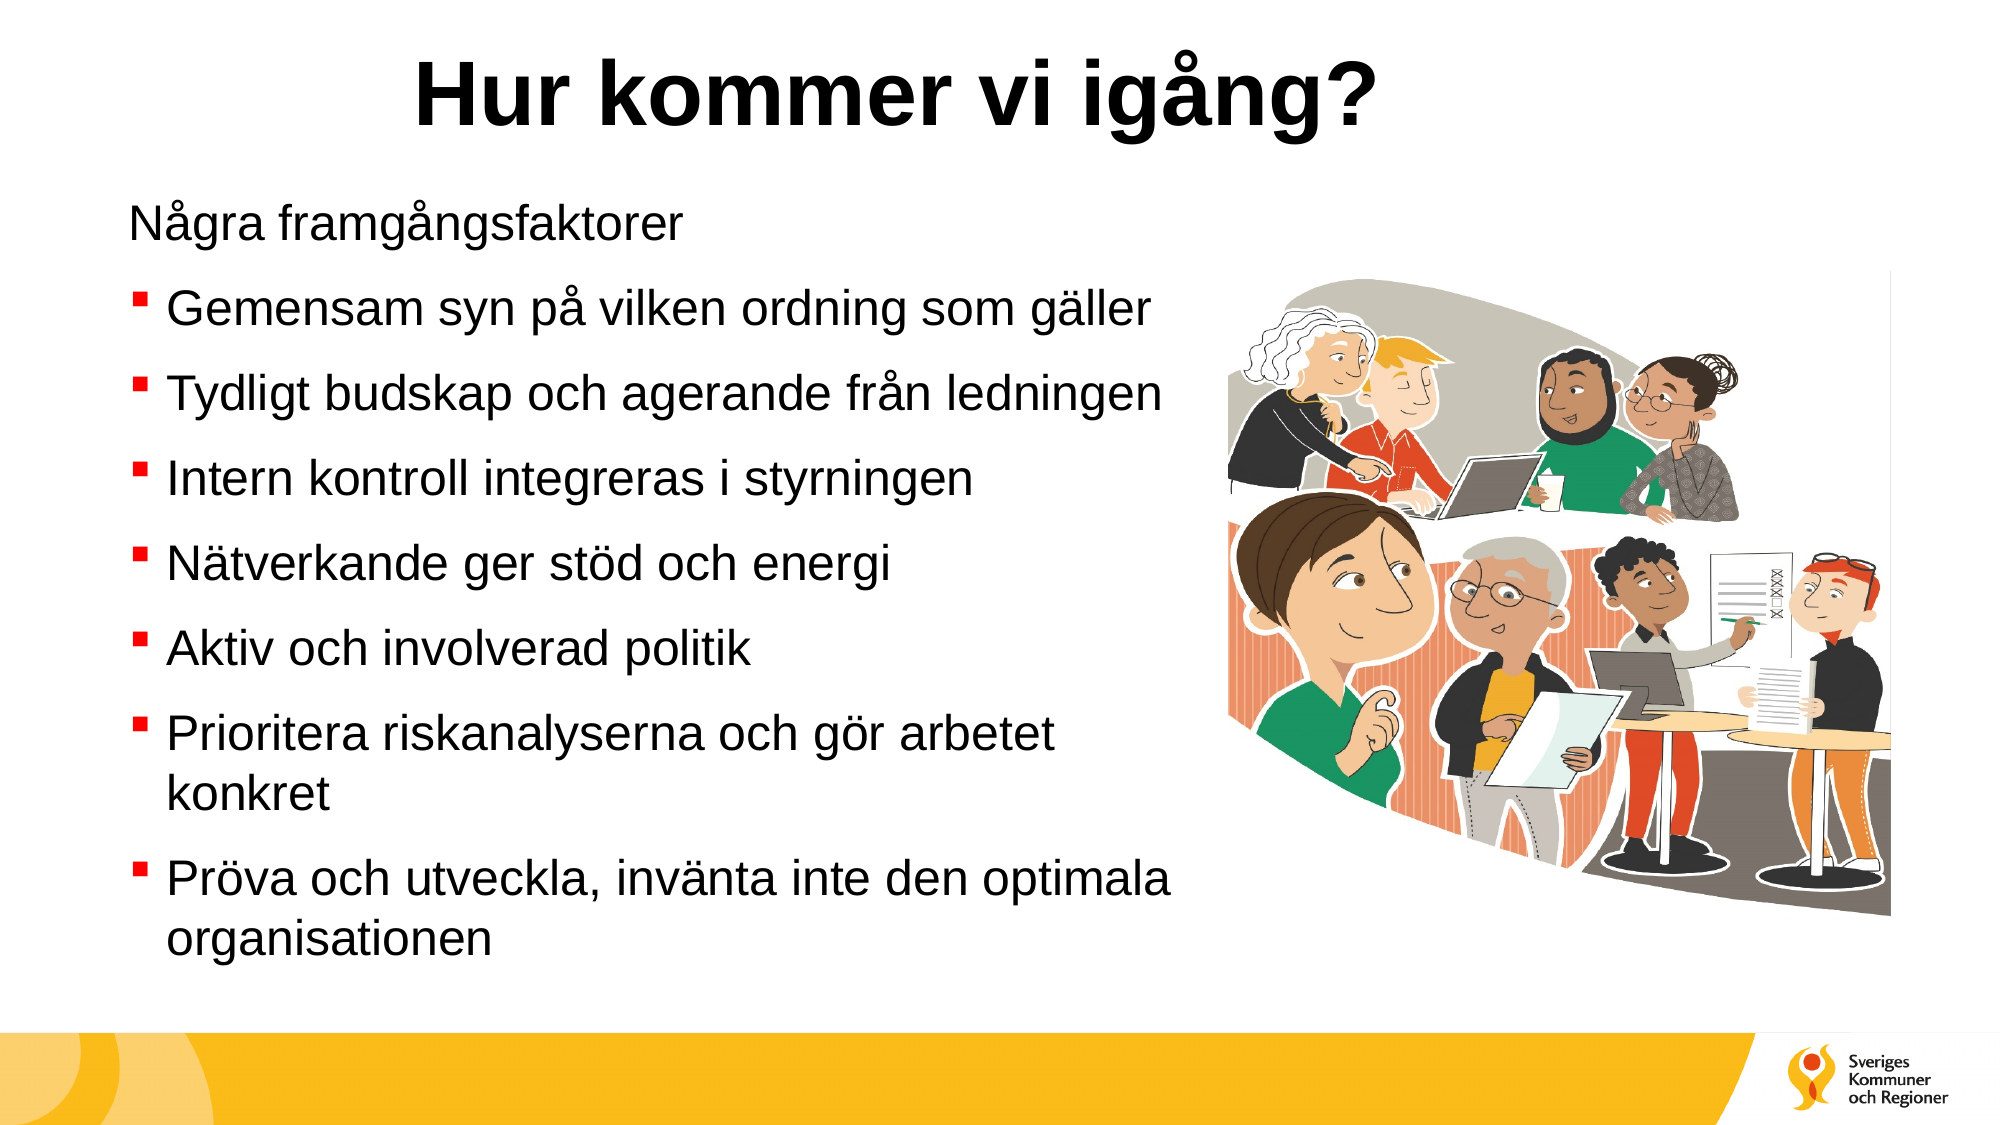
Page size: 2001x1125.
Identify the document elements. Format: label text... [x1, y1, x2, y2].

list Några framgångsfaktorer Gemensam syn på vilken ordning som gäller Tydligt budskap och agerande från ledningen Intern kontroll integreras i styrningen Nätverkande ger stöd och energi Aktiv och involverad politik Prioritera riskanalyserna och gör arbetet konkret Pröva och utveckla, invänta inte den optimala organisationen [108, 182, 1199, 1023]
picture [0, 0, 2000, 1125]
title Hur kommer vi igång? [108, 34, 1686, 161]
